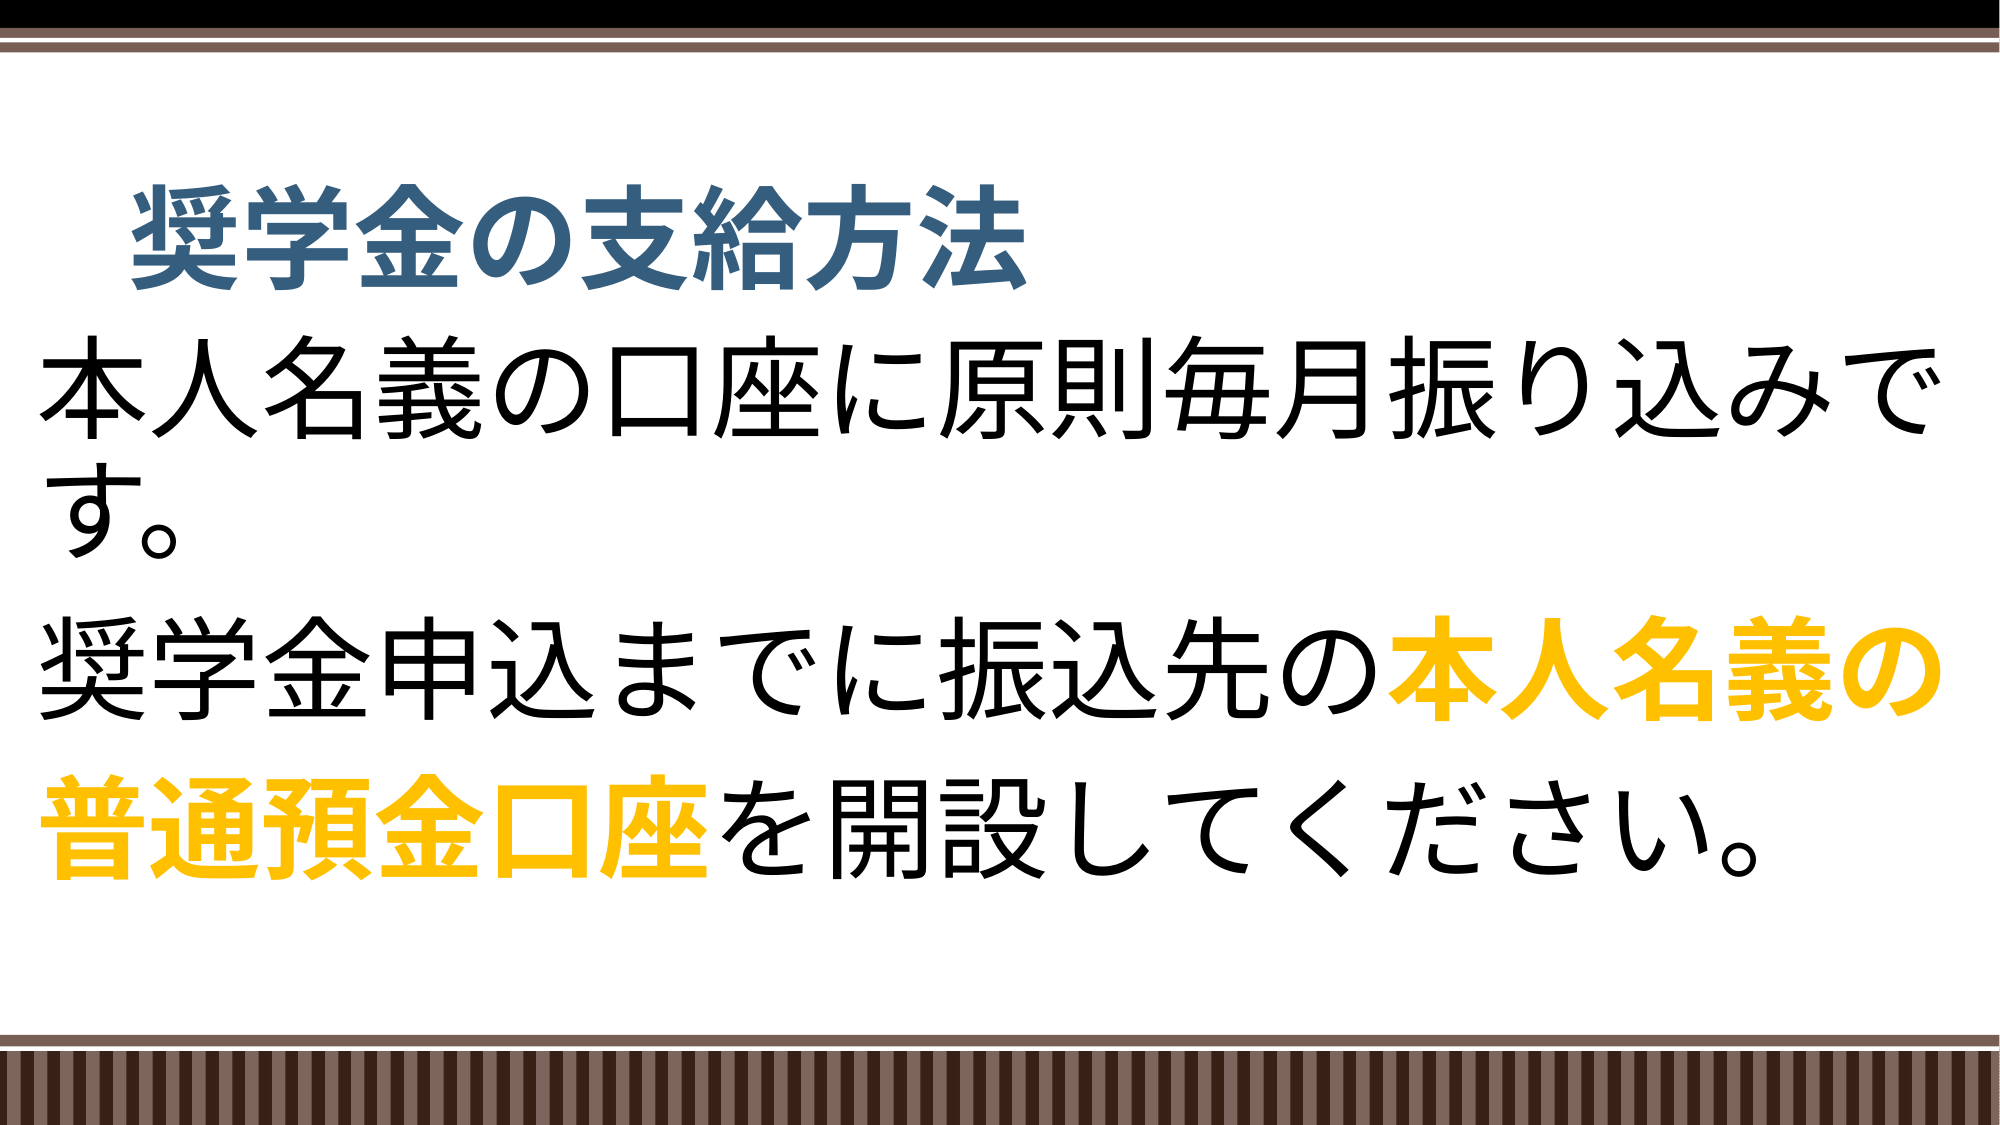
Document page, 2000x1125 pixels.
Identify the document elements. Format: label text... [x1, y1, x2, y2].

title 奨学金の支給方法 [113, 137, 1614, 313]
list 本人名義の口座に原則毎月振り込みです。 奨学金申込までに振込先の本人名義の 普通預金口座を開設してください。 [21, 326, 1978, 933]
